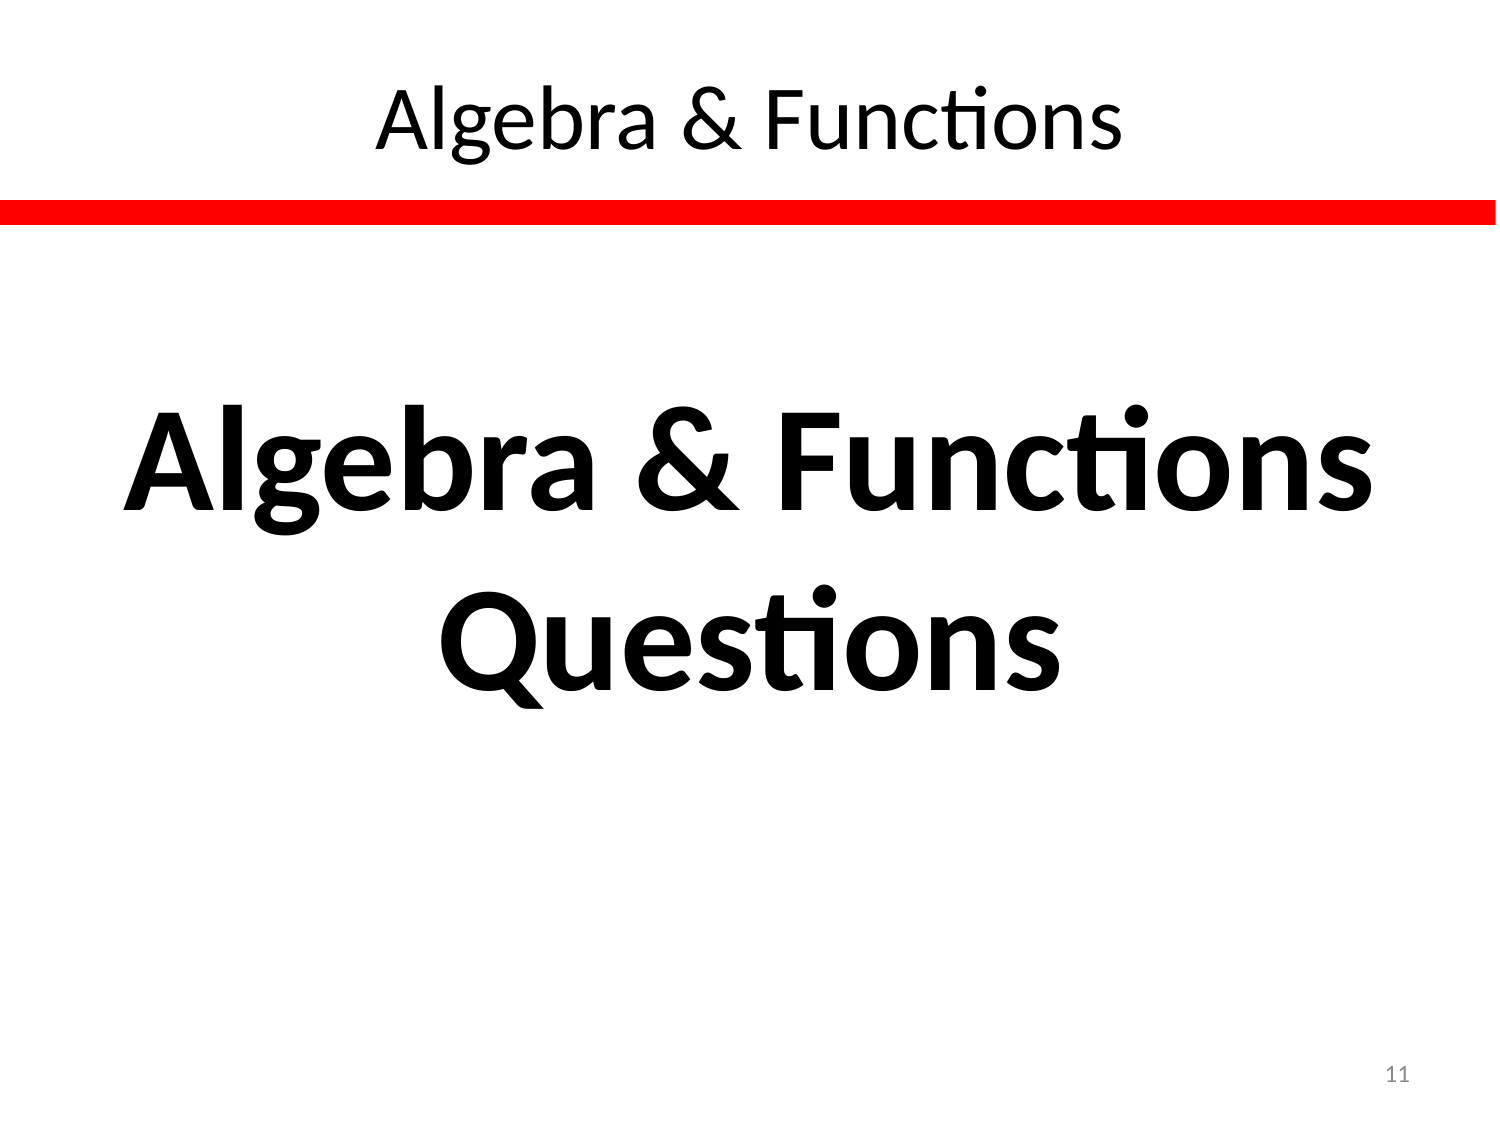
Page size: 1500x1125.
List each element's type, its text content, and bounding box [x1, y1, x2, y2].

title Algebra & Functions [68, 37, 1432, 188]
text_box [0, 198, 1498, 227]
list Algebra & Functions Questions [75, 262, 1425, 1025]
slide_number 11 [1074, 1042, 1425, 1103]
